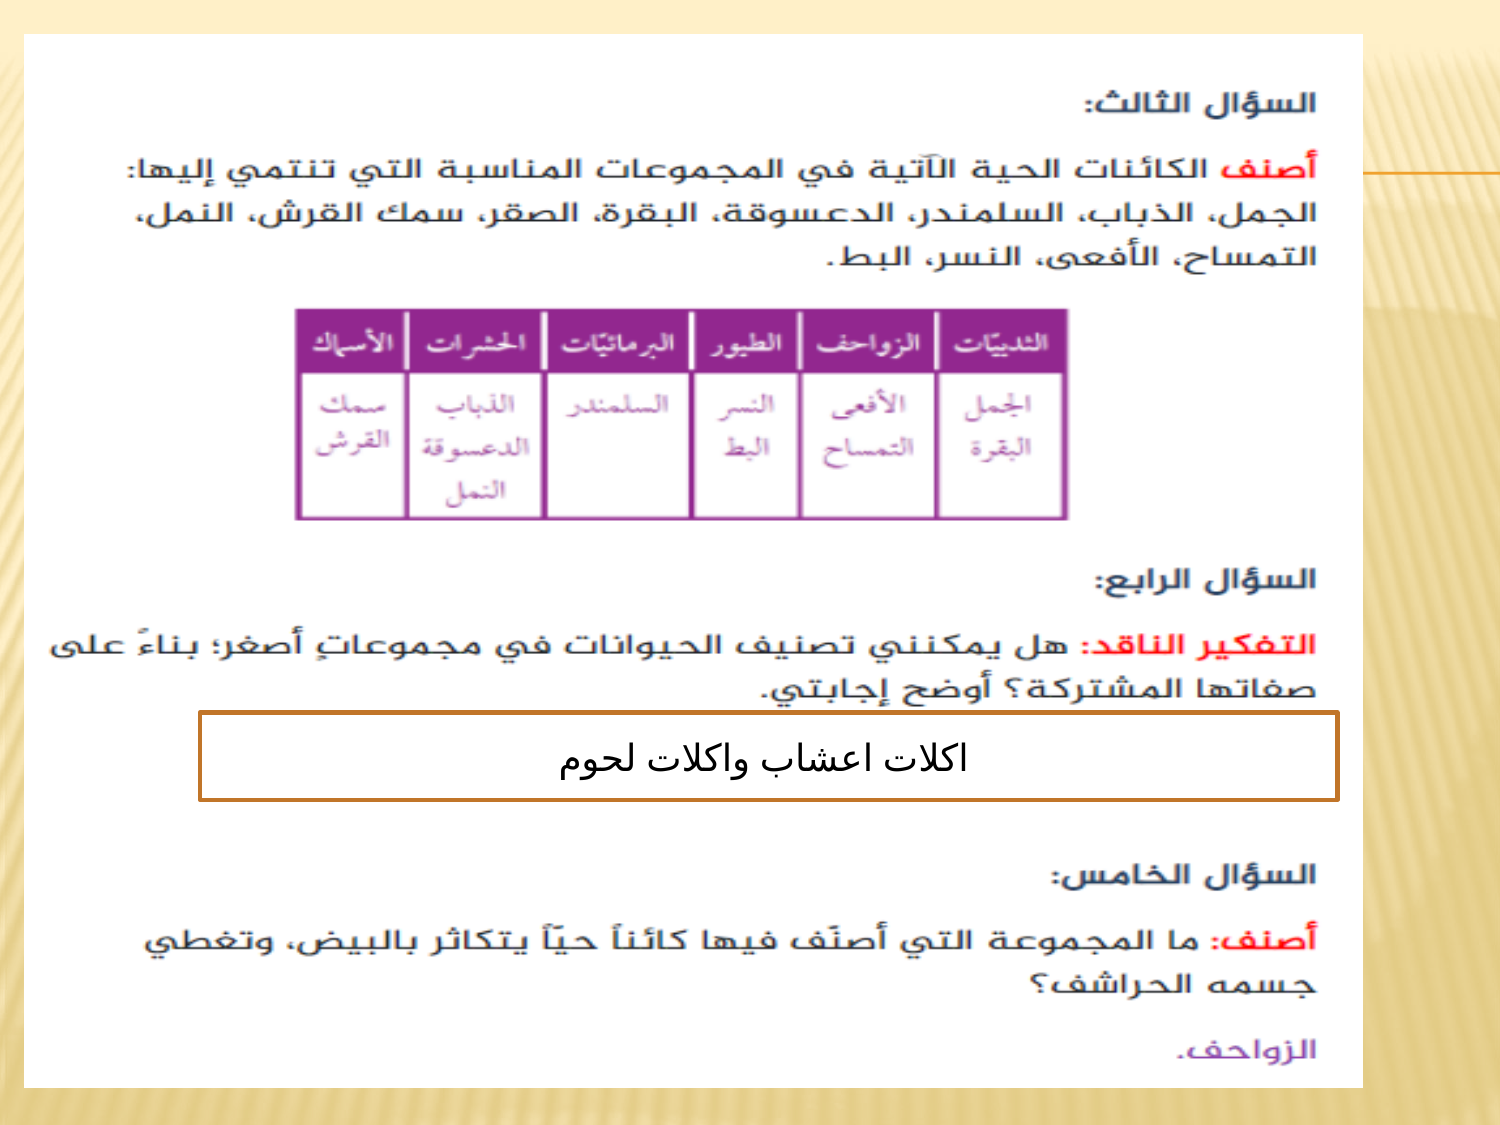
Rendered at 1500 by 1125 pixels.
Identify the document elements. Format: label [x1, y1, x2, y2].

list [24, 34, 1363, 1088]
